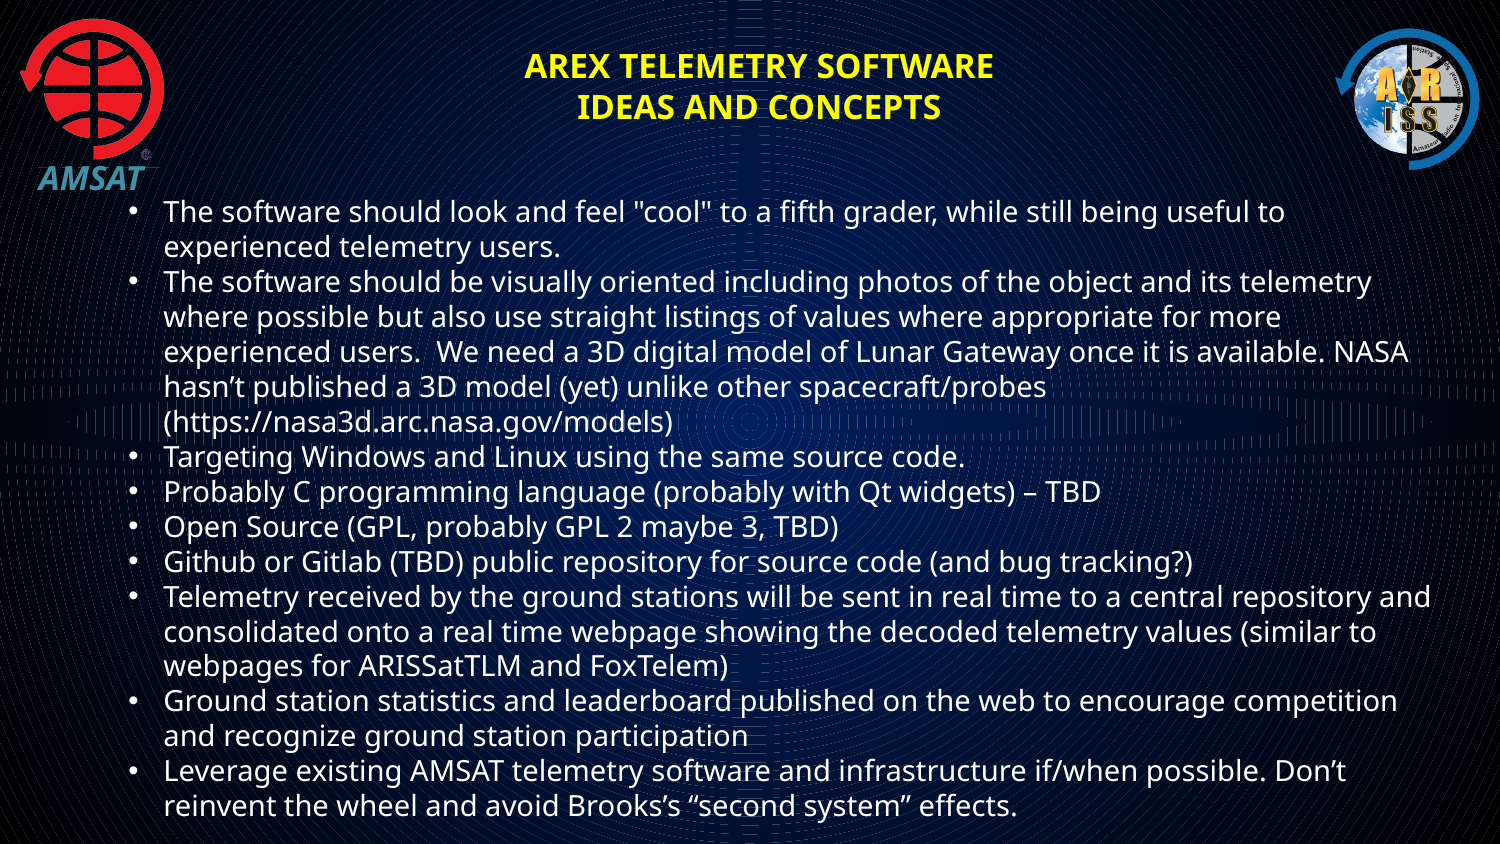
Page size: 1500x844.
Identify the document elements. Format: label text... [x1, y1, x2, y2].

text_box The software should look and feel "cool" to a fifth grader, while still being useful to experienced telemetry users. The software should be visually oriented including photos of the object and its telemetry where possible but also use straight listings of values where appropriate for more experienced users. We need a 3D digital model of Lunar Gateway once it is available. NASA hasn’t published a 3D model (yet) unlike other spacecraft/probes (https://nasa3d.arc.nasa.gov/models) Targeting Windows and Linux using the same source code. Probably C programming language (probably with Qt widgets) – TBD Open Source (GPL, probably GPL 2 maybe 3, TBD) Github or Gitlab (TBD) public repository for source code (and bug tracking?) Telemetry received by the ground stations will be sent in real time to a central repository and consolidated onto a real time webpage showing the decoded telemetry values (similar to webpages for ARISSatTLM and FoxTelem) Ground station statistics and leaderboard published on the web to encourage competition and recognize ground station participation Leverage existing AMSAT telemetry software and infrastructure if/when possible. Don’t reinvent the wheel and avoid Brooks’s “second system” effects. [113, 185, 1448, 830]
title AREx Telemetry Software Ideas and Concepts [281, 37, 1238, 134]
picture [1320, 12, 1494, 186]
picture [0, 7, 184, 168]
